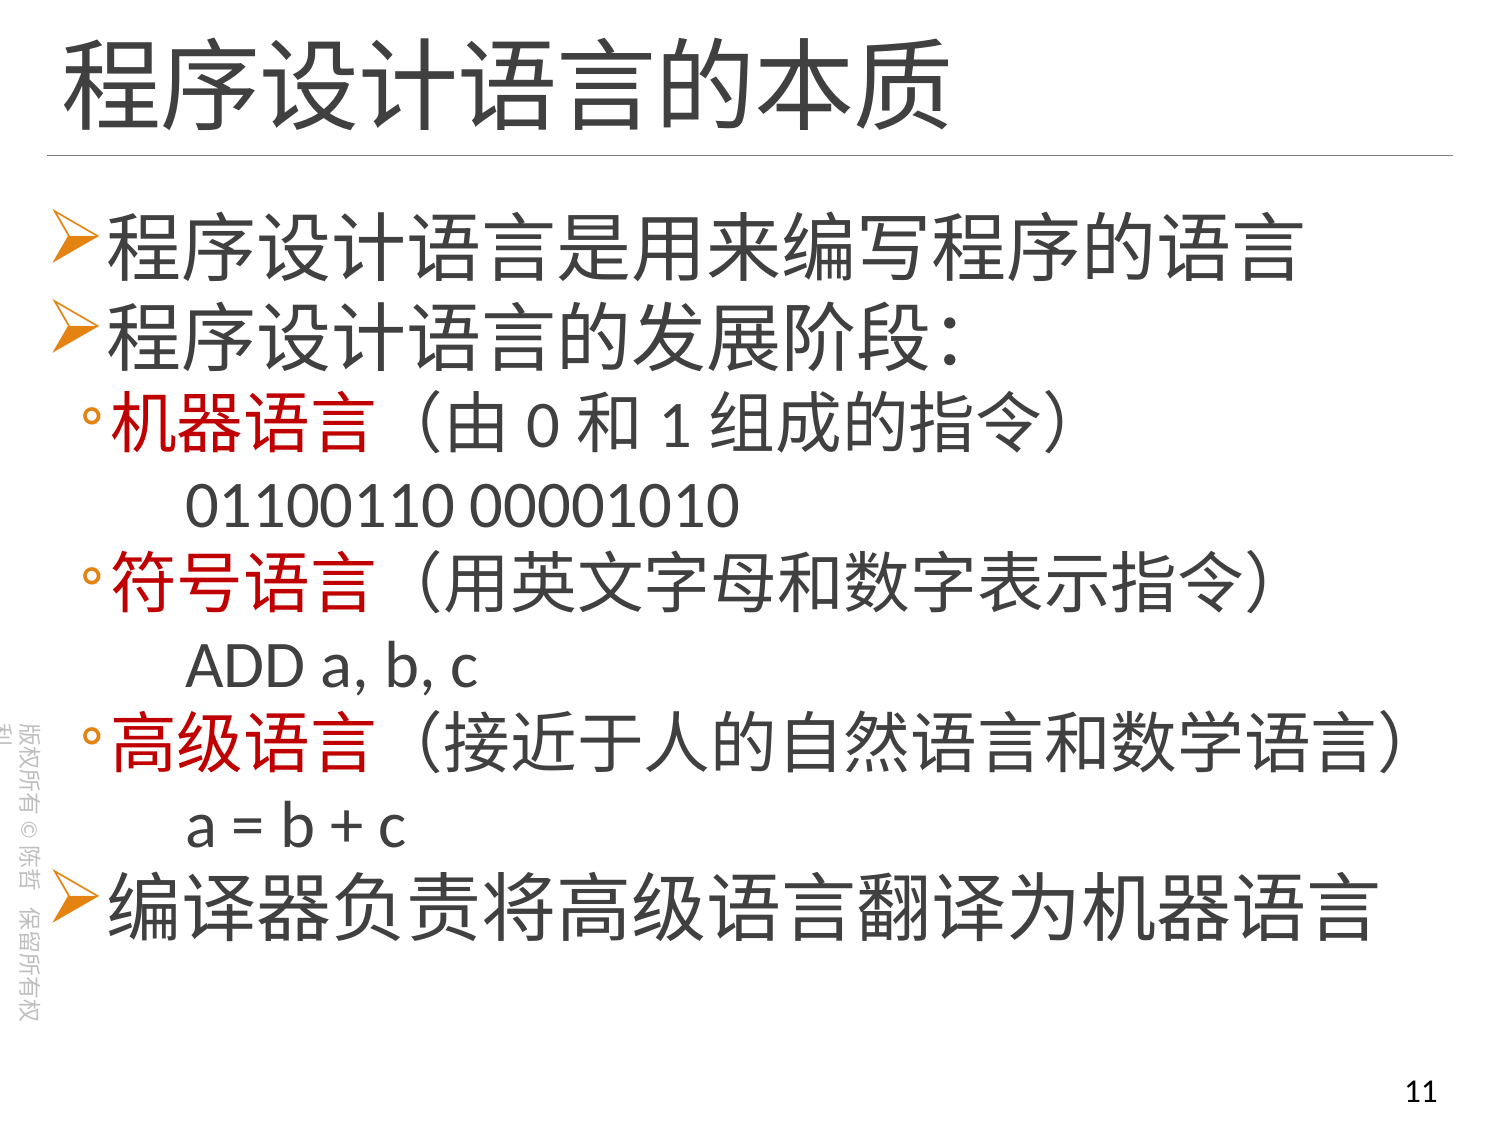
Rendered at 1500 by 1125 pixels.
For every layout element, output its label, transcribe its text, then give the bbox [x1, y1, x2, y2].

title 程序设计语言的本质 [46, 26, 1453, 151]
list 程序设计语言是用来编写程序的语言 程序设计语言的发展阶段： 机器语言（由0和1组成的指令） 01100110 00001010 符号语言（用英文字母和数字表示指令） ADD a, b, c 高级语言（接近于人的自然语言和数学语言） a = b + c 编译器负责将高级语言翻译为机器语言 [46, 193, 1453, 1045]
slide_number 11 [1291, 1059, 1453, 1120]
